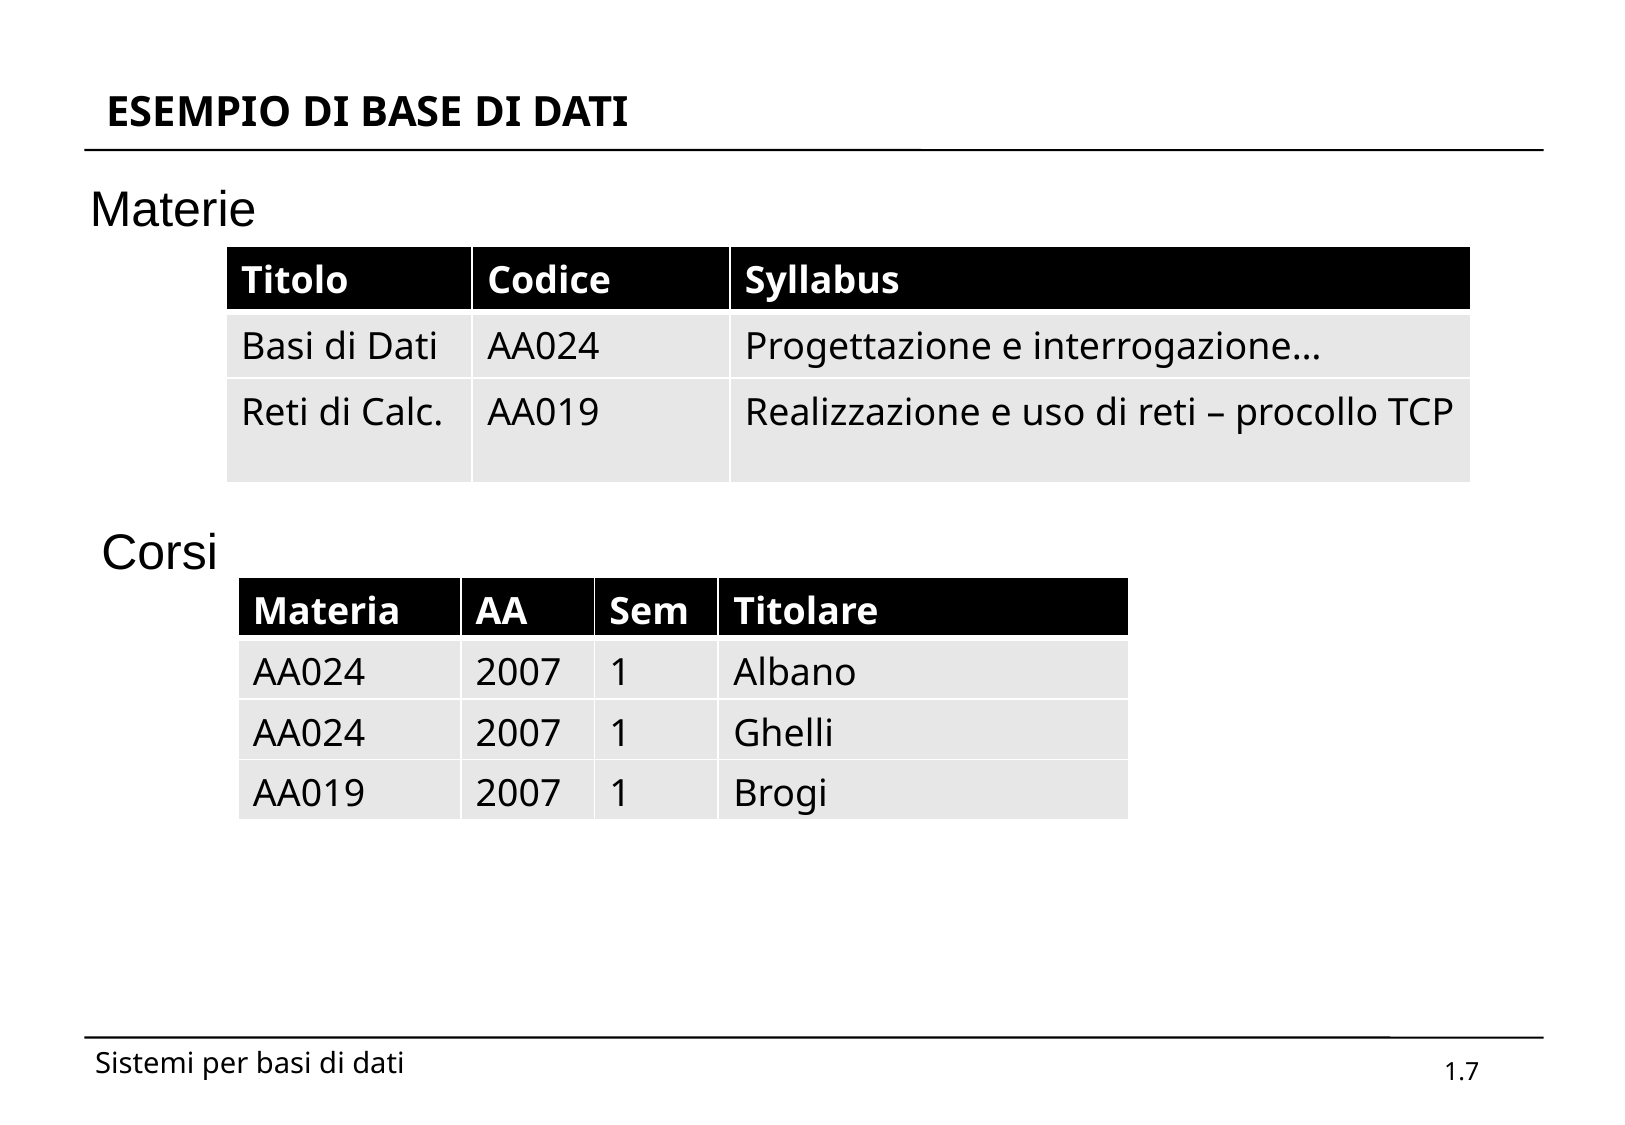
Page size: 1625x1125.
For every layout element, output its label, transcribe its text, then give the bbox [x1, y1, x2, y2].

table_header Materia [239, 578, 460, 635]
table_header Titolo [227, 247, 471, 309]
table_cell 1 [595, 641, 717, 698]
table_cell 2007 [462, 641, 594, 698]
table_header AA [462, 578, 594, 635]
table_header Syllabus [731, 247, 1470, 309]
table_cell Realizzazione e uso di reti – procollo TCP [731, 379, 1470, 482]
table_cell Reti di Calc. [227, 379, 471, 482]
table_cell AA019 [473, 379, 729, 482]
table_cell 1 [595, 700, 717, 759]
table_cell Ghelli [719, 700, 1128, 759]
table_cell 2007 [462, 700, 594, 759]
table_cell Brogi [719, 760, 1128, 819]
text_box Materie [75, 175, 272, 245]
table_cell 2007 [462, 760, 594, 819]
table_cell Basi di Dati [227, 315, 471, 377]
title ESEMPIO DI BASE DI DATI [96, 87, 710, 140]
table_header Titolare [719, 578, 1128, 635]
table_cell AA019 [239, 760, 460, 819]
text_box Corsi [86, 518, 233, 588]
table_cell AA024 [239, 700, 460, 759]
table_header Sem [595, 578, 717, 635]
table_cell Albano [719, 641, 1128, 698]
table_cell Progettazione e interrogazione… [731, 315, 1470, 377]
table_cell AA024 [239, 641, 460, 698]
table_header Codice [473, 247, 729, 309]
table_cell AA024 [473, 315, 729, 377]
table_cell 1 [595, 760, 717, 819]
